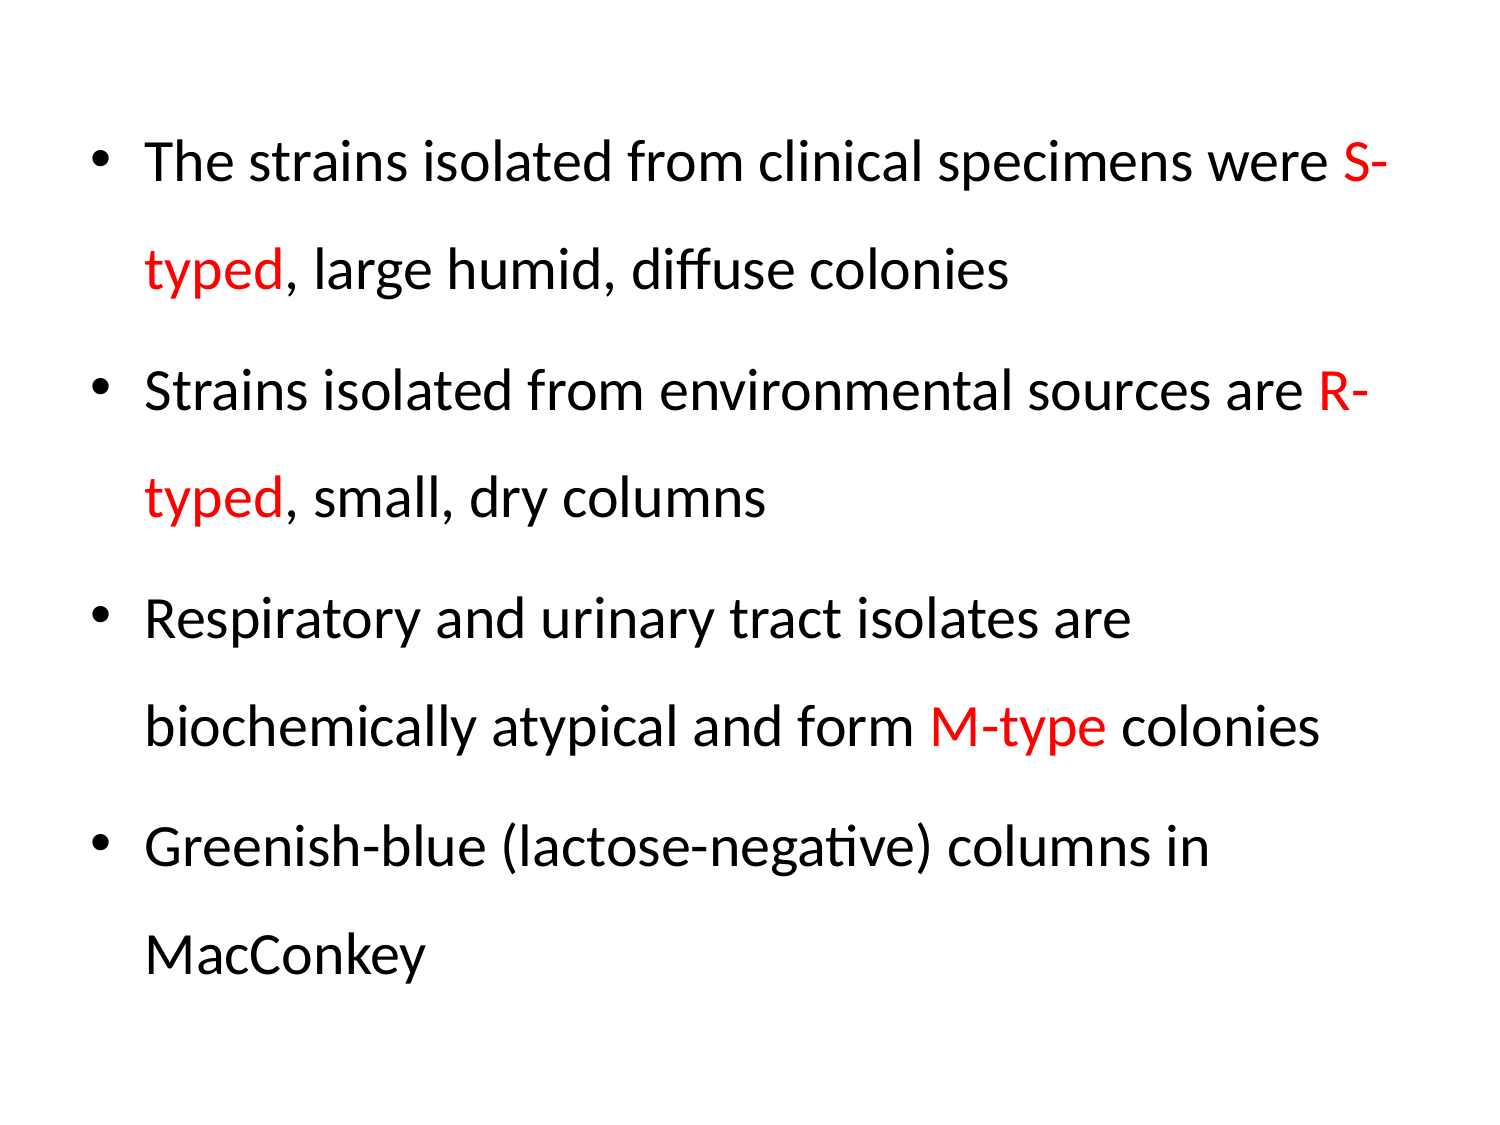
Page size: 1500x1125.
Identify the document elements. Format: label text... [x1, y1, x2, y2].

list The strains isolated from clinical specimens were S-typed, large humid, diffuse colonies Strains isolated from environmental sources are R-typed, small, dry columns Respiratory and urinary tract isolates are biochemically atypical and form M-type colonies Greenish-blue (lactose-negative) columns in MacConkey [74, 77, 1426, 1006]
